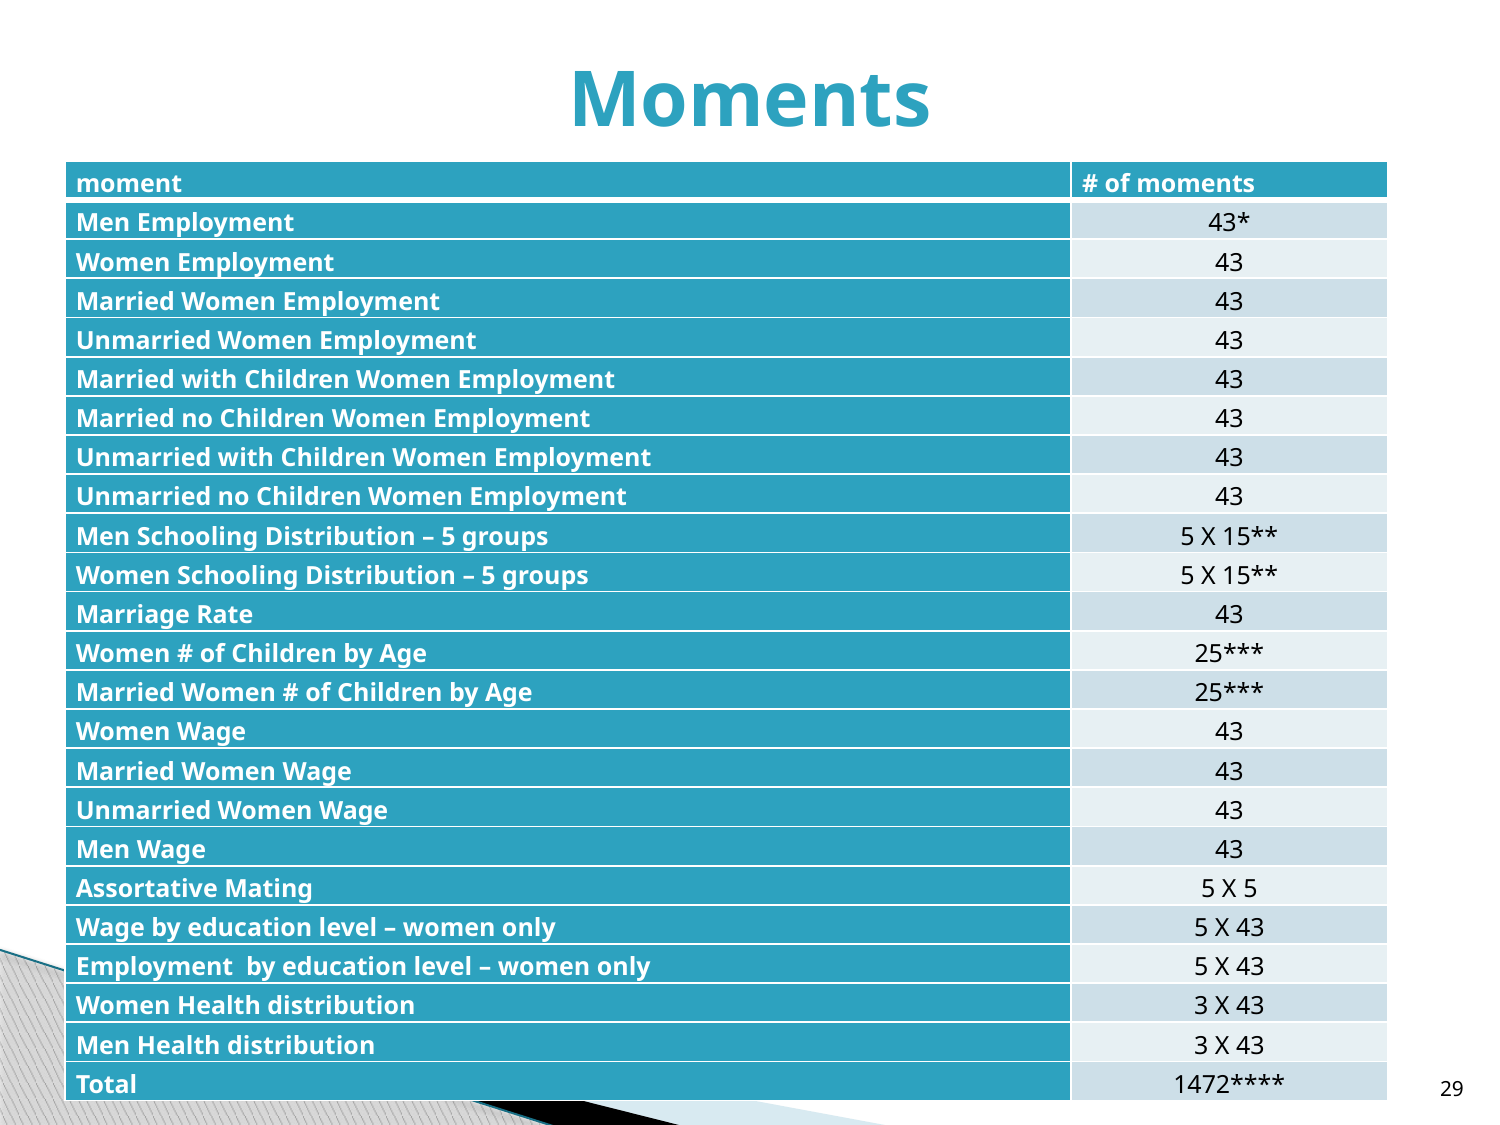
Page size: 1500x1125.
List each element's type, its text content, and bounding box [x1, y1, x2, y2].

table_cell Employment by education level – women only [66, 945, 1070, 982]
table_cell Women Wage [66, 710, 1070, 747]
table_cell 43 [1072, 710, 1387, 747]
table_cell Women Schooling Distribution – 5 groups [66, 553, 1070, 591]
table_cell Total [66, 1062, 1070, 1100]
table_cell Women Health distribution [66, 984, 1070, 1021]
table_cell 43 [1072, 279, 1387, 317]
table_cell Unmarried Women Employment [66, 318, 1070, 356]
table_cell 43* [1072, 203, 1387, 238]
table_cell Unmarried Women Wage [66, 788, 1070, 826]
table_cell Unmarried with Children Women Employment [66, 436, 1070, 473]
table_cell Unmarried no Children Women Employment [66, 475, 1070, 512]
table_cell Married Women # of Children by Age [66, 671, 1070, 708]
table_cell 5 X 43 [1072, 945, 1387, 982]
table_cell 3 X 43 [1072, 984, 1387, 1021]
table_cell Married Women Employment [66, 279, 1070, 317]
table_cell Men Employment [66, 203, 1070, 238]
table_cell Women # of Children by Age [66, 632, 1070, 669]
table_cell 43 [1072, 240, 1387, 277]
table_cell Men Schooling Distribution – 5 groups [66, 514, 1070, 552]
table_cell 43 [1072, 788, 1387, 826]
table_cell 5 X 43 [1072, 906, 1387, 943]
table_cell 43 [1072, 749, 1387, 786]
title Moments [0, 19, 1500, 173]
table_cell Married Women Wage [66, 749, 1070, 786]
table_cell Women Employment [66, 240, 1070, 277]
table_cell 5 X 5 [1072, 867, 1387, 904]
table_cell 43 [1072, 318, 1387, 356]
table_cell Marriage Rate [66, 592, 1070, 630]
table_cell 43 [1072, 436, 1387, 473]
table_cell Assortative Mating [66, 867, 1070, 904]
table_cell Wage by education level – women only [66, 906, 1070, 943]
table_cell 1472**** [1072, 1062, 1387, 1100]
table_cell 5 X 15** [1072, 553, 1387, 591]
table_cell Men Wage [66, 827, 1070, 865]
table_cell 25*** [1072, 632, 1387, 669]
table_header # of moments [1072, 162, 1387, 197]
table_cell Married with Children Women Employment [66, 358, 1070, 395]
table_header moment [66, 162, 1070, 197]
table_cell 5 X 15** [1072, 514, 1387, 552]
slide_number 29 [1418, 1051, 1479, 1112]
table_cell 25*** [1072, 671, 1387, 708]
table_cell 43 [1072, 397, 1387, 434]
table_cell 43 [1072, 827, 1387, 865]
table_cell 43 [1072, 592, 1387, 630]
table_cell 3 X 43 [1072, 1023, 1387, 1061]
table_cell Men Health distribution [66, 1023, 1070, 1061]
table_cell 43 [1072, 358, 1387, 395]
table_cell Married no Children Women Employment [66, 397, 1070, 434]
table_cell 43 [1072, 475, 1387, 512]
